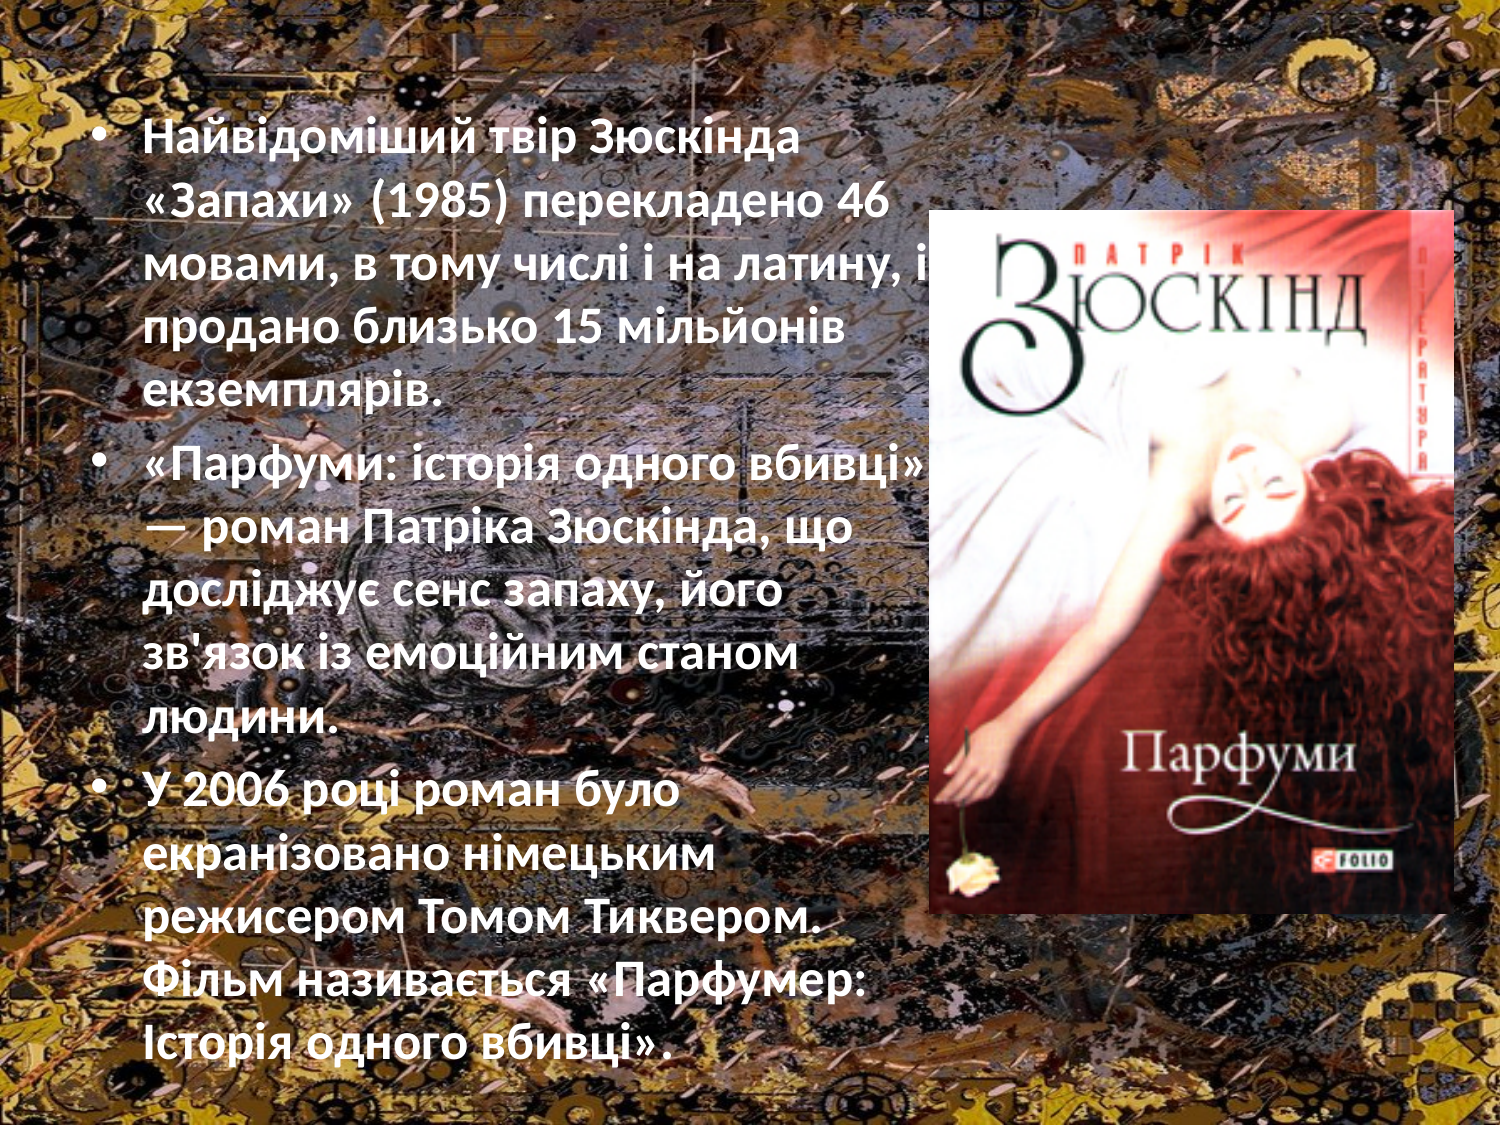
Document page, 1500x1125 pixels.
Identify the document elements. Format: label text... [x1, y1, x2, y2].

list Найвідоміший твір Зюскінда «Запахи» (1985) перекладено 46 мовами, в тому числі і на латину, і продано близько 15 мільйонів екземплярів. «Парфуми: історія одного вбивці» — роман Патріка Зюскінда, що досліджує сенс запаху, його зв'язок із емоційним станом людини. У 2006 році роман було екранізовано німецьким режисером Томом Тиквером. Фільм називається «Парфумер: Історія одного вбивці». [75, 93, 950, 1090]
picture [0, 0, 1500, 1125]
